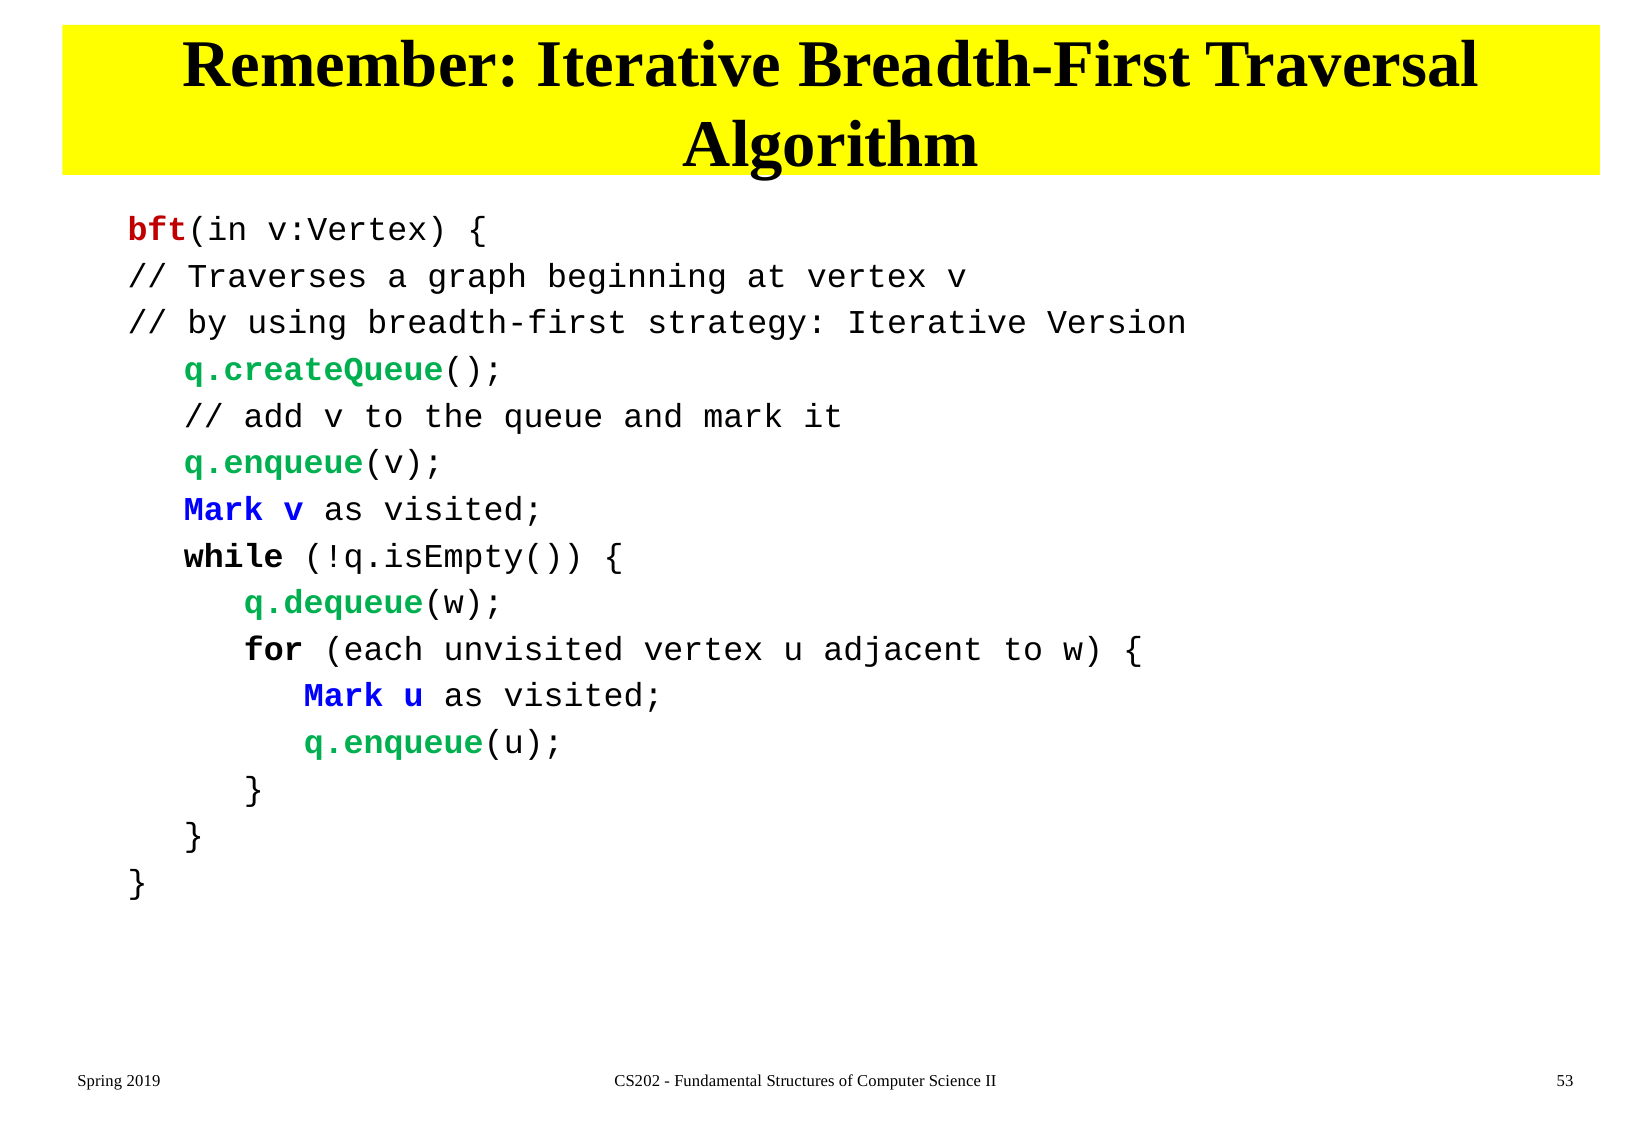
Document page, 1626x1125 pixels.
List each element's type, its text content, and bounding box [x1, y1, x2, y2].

list bft(in v:Vertex) { // Traverses a graph beginning at vertex v // by using breadth-first strategy: Iterative Version q.createQueue(); // add v to the queue and mark it q.enqueue(v); Mark v as visited; while (!q.isEmpty()) { q.dequeue(w); for (each unvisited vertex u adjacent to w) { Mark u as visited; q.enqueue(u); } } } [112, 200, 1588, 1038]
footer CS202 - Fundamental Structures of Computer Science II [500, 1062, 1111, 1101]
slide_number Spring 2019 [62, 1062, 402, 1101]
title Remember: Iterative Breadth-First Traversal Algorithm [62, 24, 1600, 175]
slide_number 53 [1249, 1062, 1589, 1101]
